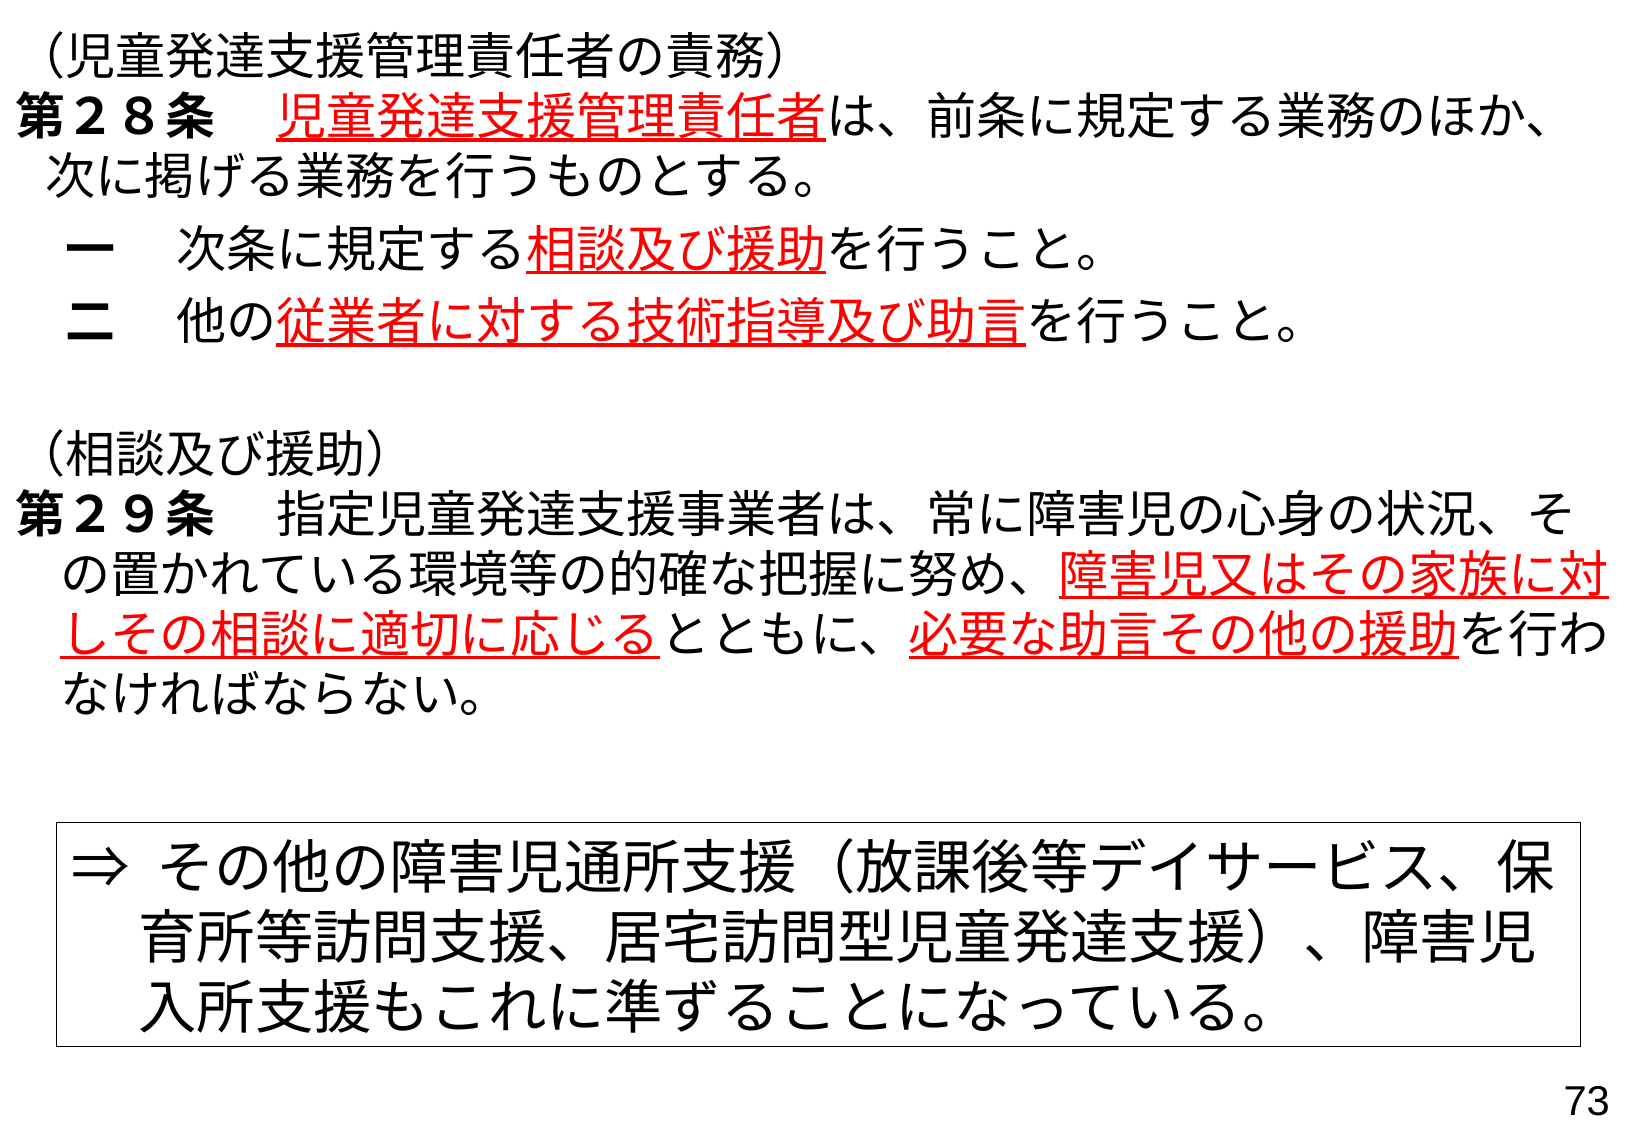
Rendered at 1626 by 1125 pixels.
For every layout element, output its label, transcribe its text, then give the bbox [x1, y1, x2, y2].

text_box ⇒ その他の障害児通所支援（放課後等デイサービス、保育所等訪問支援、居宅訪問型児童発達支援）、障害児入所支援もこれに準ずることになっている。 [56, 822, 1581, 1047]
text_box （児童発達支援管理責任者の責務） 第２８条 児童発達支援管理責任者は、前条に規定する業務のほか、次に掲げる業務を行うものとする。 一 次条に規定する相談及び援助を行うこと。 二 他の従業者に対する技術指導及び助言を行うこと。 （相談及び援助） 第２９条 指定児童発達支援事業者は、常に障害児の心身の状況、その置かれている環境等の的確な把握に努め、障害児又はその家族に対しその相談に適切に応じるとともに、必要な助言その他の援助を行わなければならない。 [0, 17, 1625, 863]
slide_number 72 [1245, 1068, 1625, 1125]
